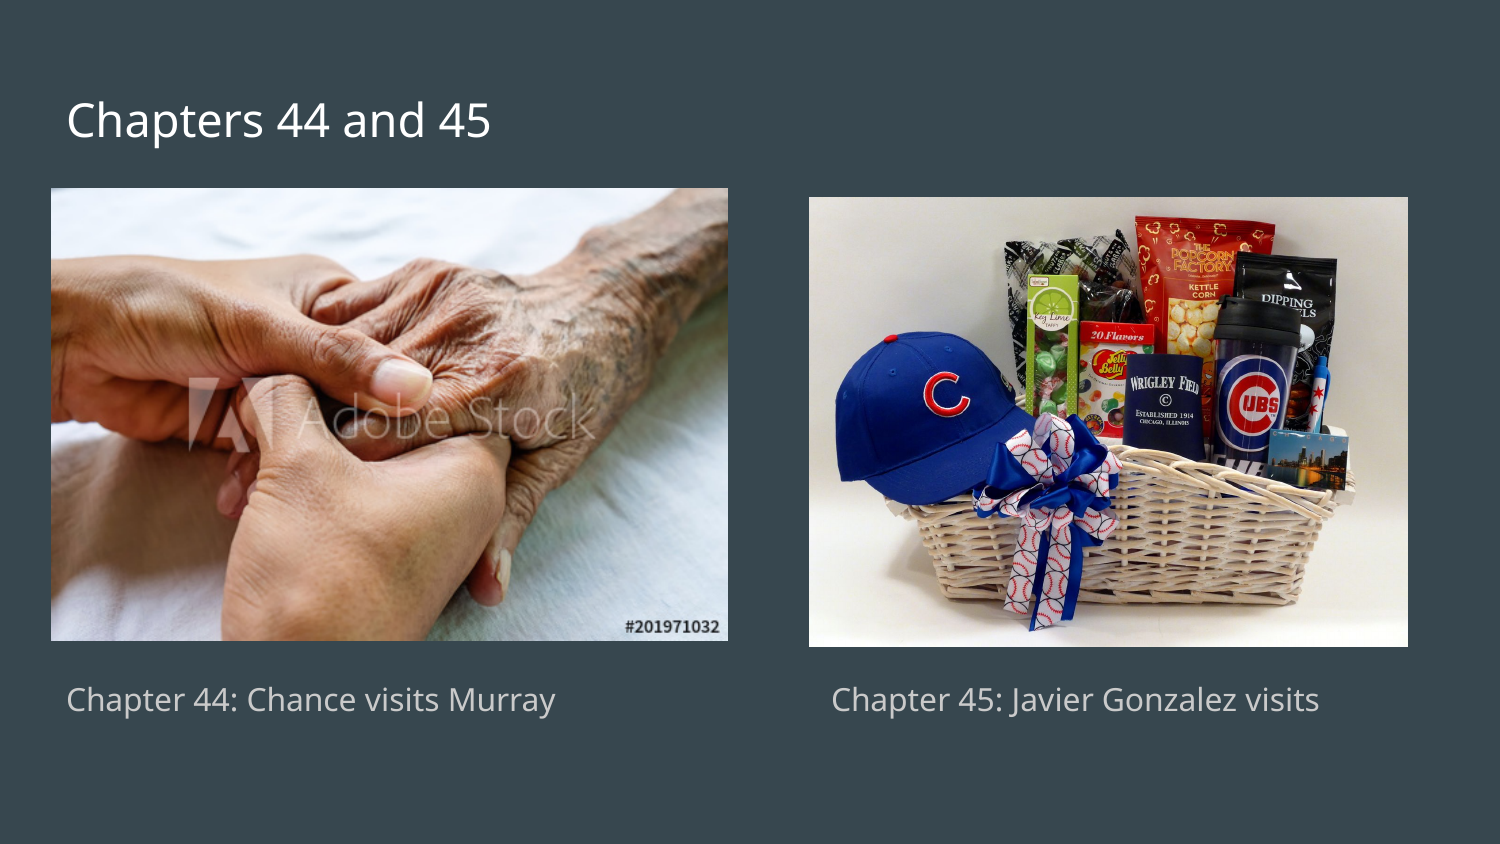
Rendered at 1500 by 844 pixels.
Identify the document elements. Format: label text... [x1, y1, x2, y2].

picture [809, 197, 1408, 647]
title Chapters 44 and 45 [51, 72, 1449, 167]
list Chapter 44: Chance visits Murray Chapter 45: Javier Gonzalez visits [51, 655, 1449, 771]
picture [50, 188, 728, 642]
